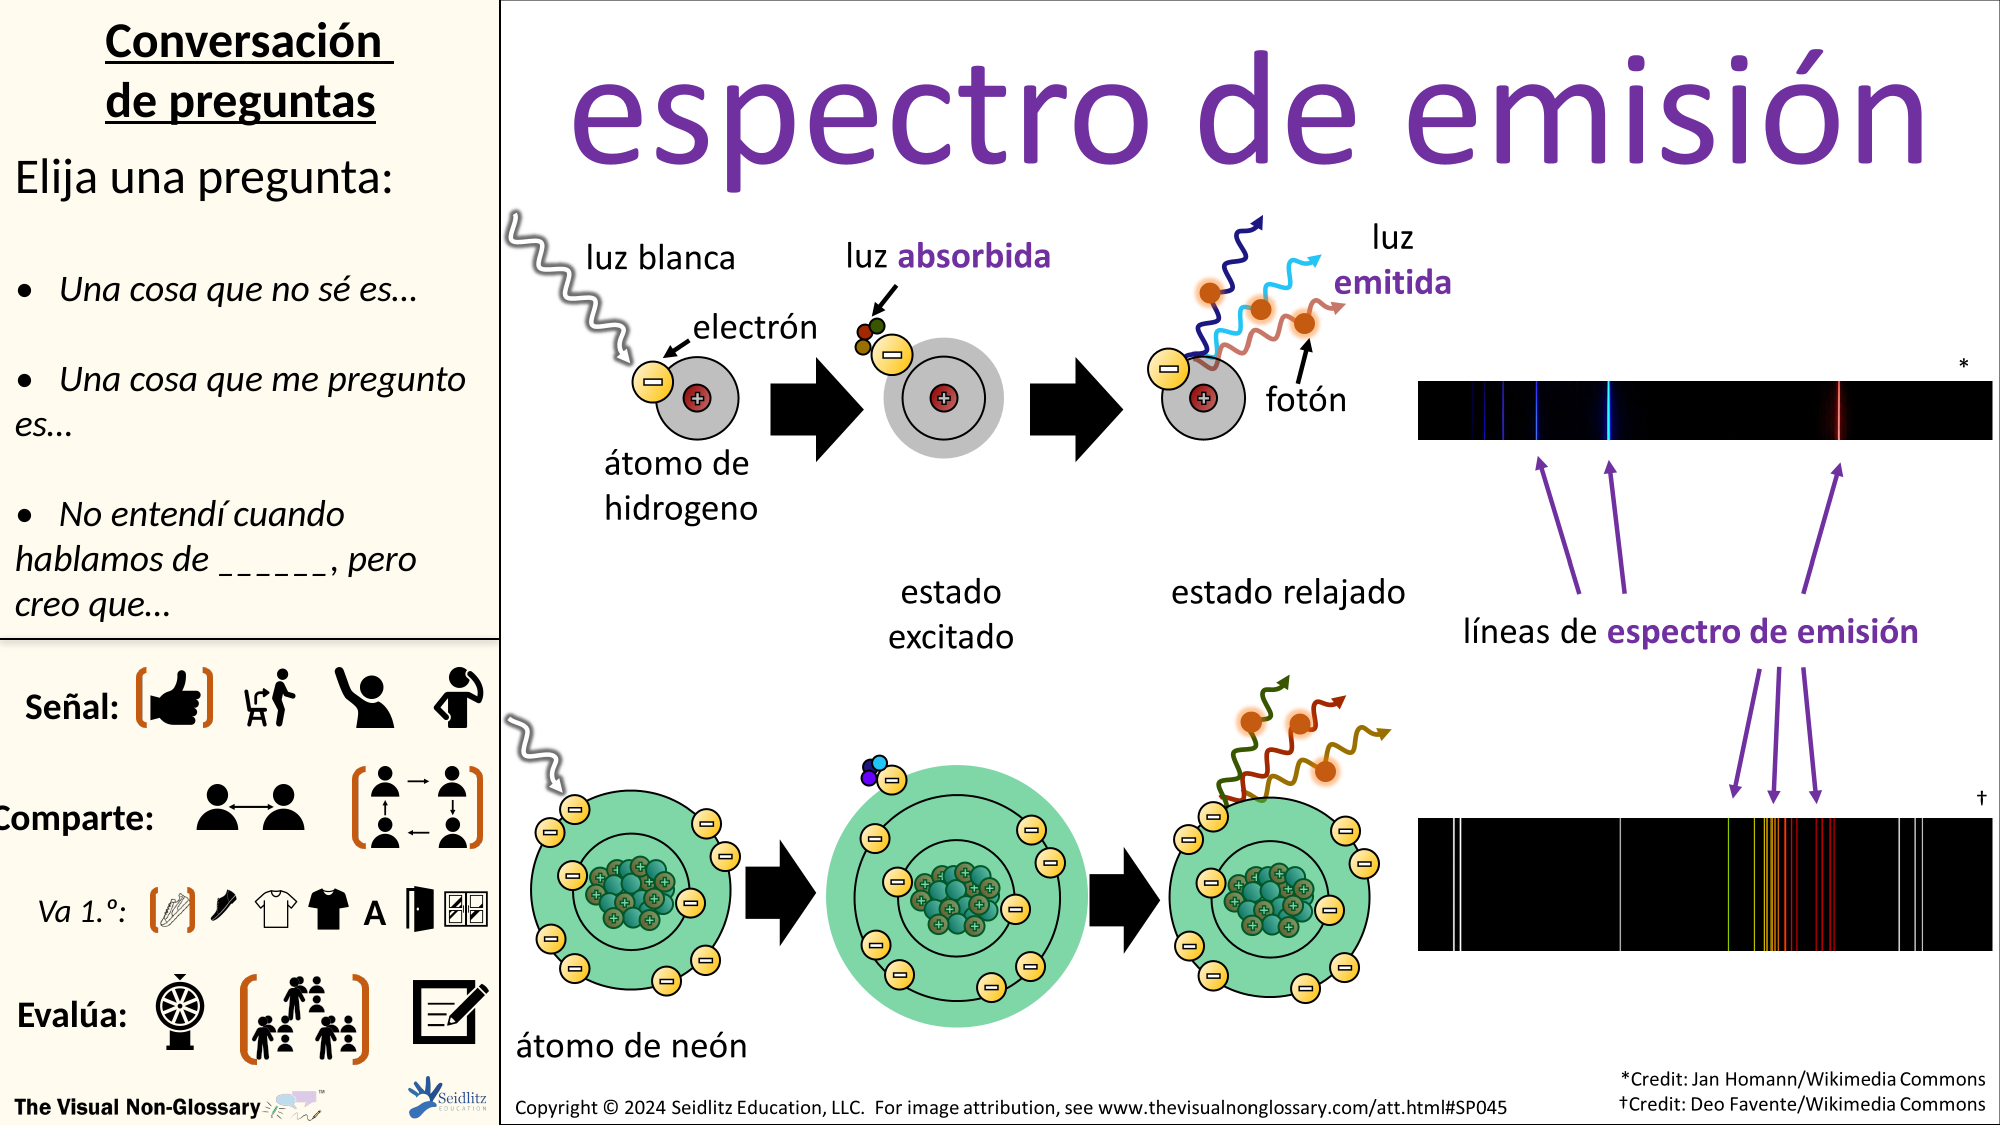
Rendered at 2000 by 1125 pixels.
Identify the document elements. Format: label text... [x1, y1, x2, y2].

picture [194, 784, 307, 830]
picture [352, 766, 484, 850]
text_box Conversación de preguntas [90, 0, 409, 135]
picture [136, 667, 214, 728]
picture [305, 886, 352, 932]
picture [149, 886, 196, 934]
text_box Va 1.º: [22, 881, 143, 937]
picture [0, 1084, 328, 1125]
picture [499, 0, 2000, 1125]
text_box Señal: [10, 674, 135, 735]
picture [428, 667, 490, 728]
picture [413, 974, 490, 1051]
text_box Evalúa: [2, 982, 137, 1043]
text_box A [348, 880, 402, 941]
picture [334, 667, 395, 728]
picture [202, 886, 241, 925]
picture [239, 667, 301, 728]
picture [239, 974, 370, 1066]
picture [397, 886, 490, 932]
text_box Elija una pregunta: [0, 135, 494, 211]
picture [253, 886, 299, 932]
picture [403, 1073, 495, 1125]
text_box • Una cosa que no sé es… • Una cosa que me pregunto es… • No entendí cuando hablamos de ______, pero creo que… [0, 211, 494, 632]
picture [142, 974, 218, 1051]
text_box Comparte: [0, 785, 170, 846]
